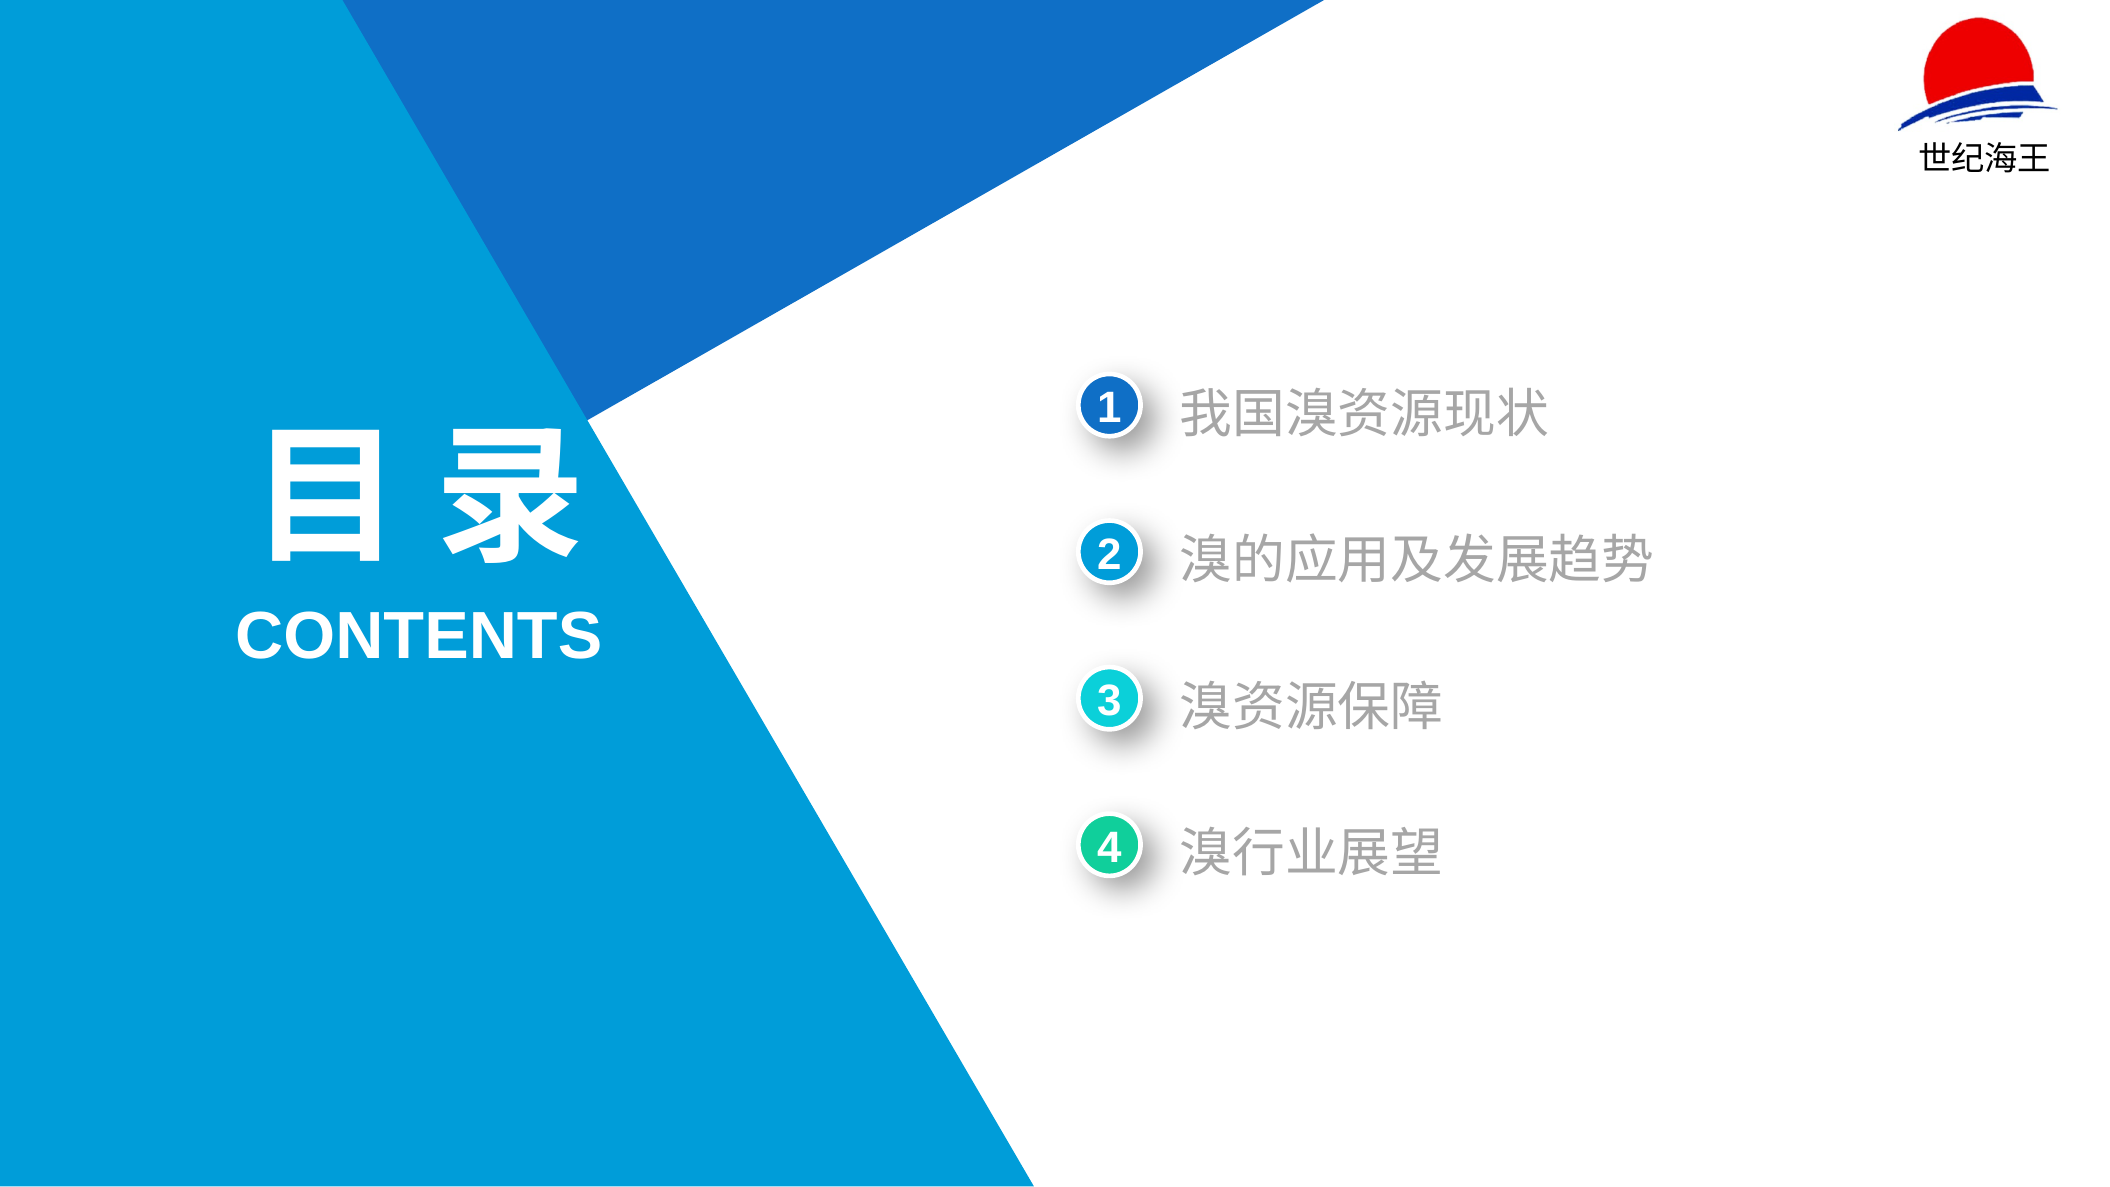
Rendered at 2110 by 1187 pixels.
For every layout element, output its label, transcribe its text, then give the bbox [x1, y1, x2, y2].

text_box [0, 0, 1034, 1187]
text_box 2 [1077, 519, 1142, 584]
text_box CONTENTS [227, 592, 610, 673]
picture [1894, 12, 2062, 141]
text_box 3 [1077, 665, 1142, 731]
text_box 4 [1077, 812, 1142, 877]
text_box 目 录 [203, 399, 635, 580]
text_box [343, 0, 1325, 399]
text_box 1 [1077, 372, 1142, 438]
